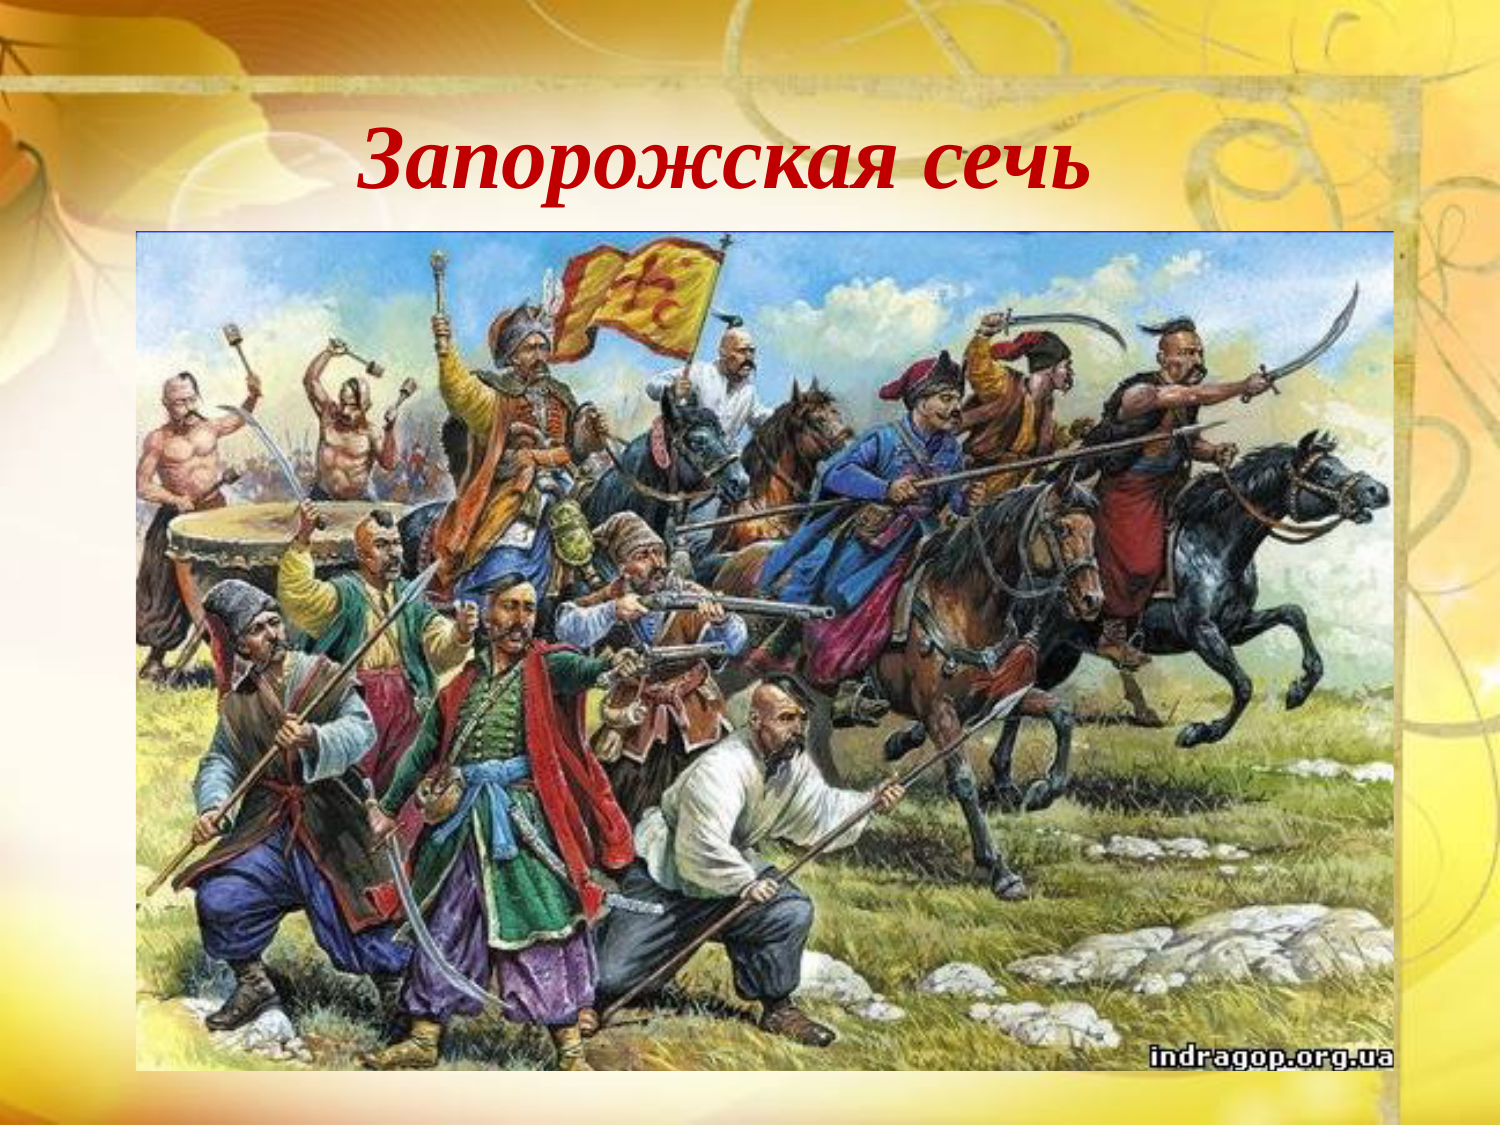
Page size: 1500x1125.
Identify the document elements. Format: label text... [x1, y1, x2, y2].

title Запорожская сечь [88, 30, 1364, 273]
picture [0, 0, 1500, 1125]
